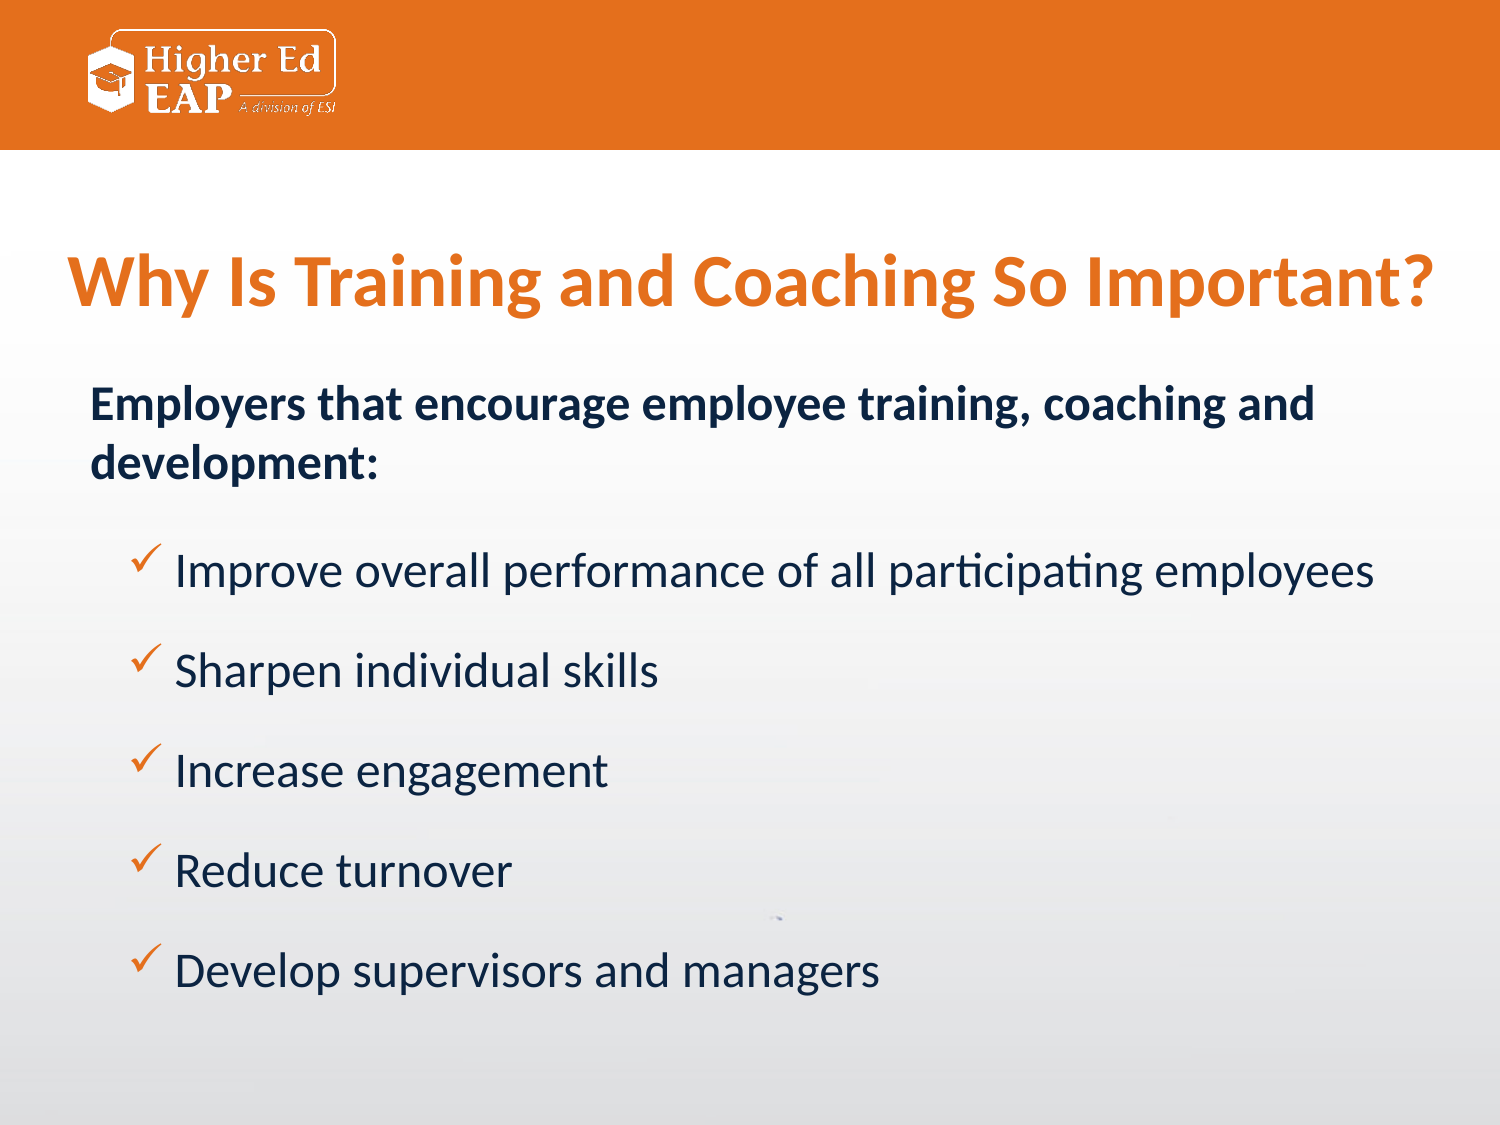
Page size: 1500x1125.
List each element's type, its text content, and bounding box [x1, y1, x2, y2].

list Employers that encourage employee training, coaching and development: Improve overall performance of all participating employees Sharpen individual skills Increase engagement Reduce turnover Develop supervisors and managers [75, 362, 1431, 1063]
text_box [0, 0, 1500, 152]
picture [87, 29, 336, 117]
picture [0, 152, 1500, 1125]
title Why Is Training and Coaching So Important? [35, 200, 1470, 352]
